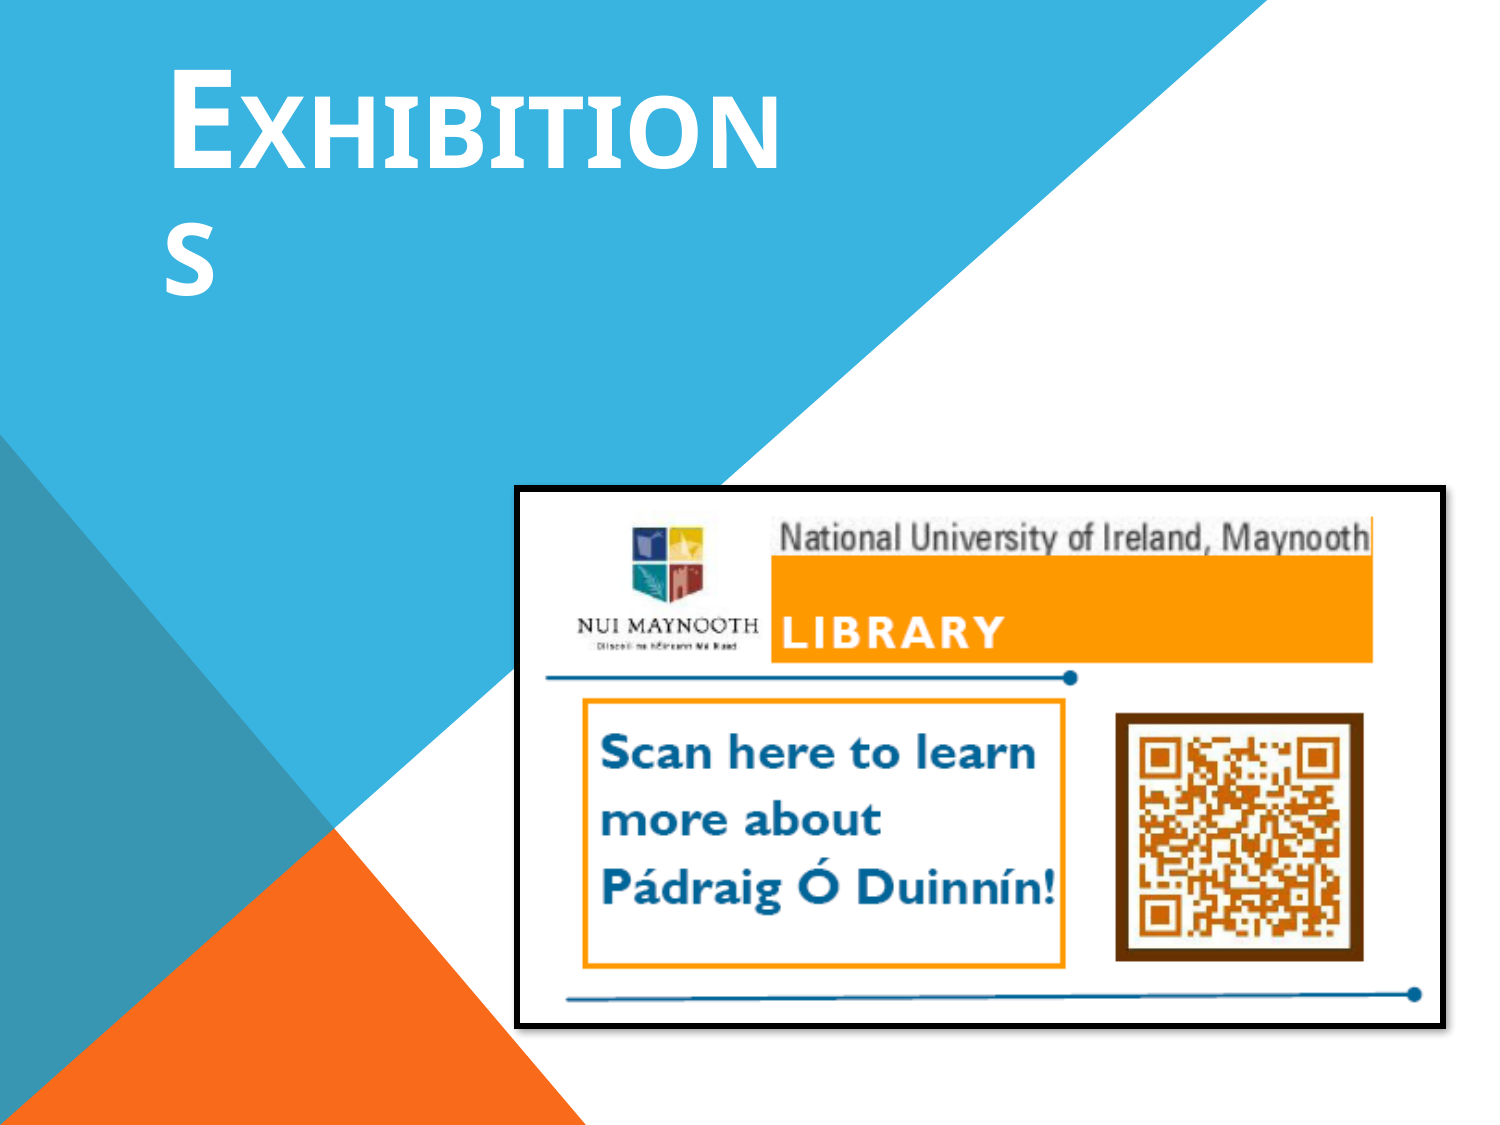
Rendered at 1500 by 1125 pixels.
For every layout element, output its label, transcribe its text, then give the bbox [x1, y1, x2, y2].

picture [519, 491, 1440, 1023]
title EXHIBITIONS [147, 137, 820, 316]
